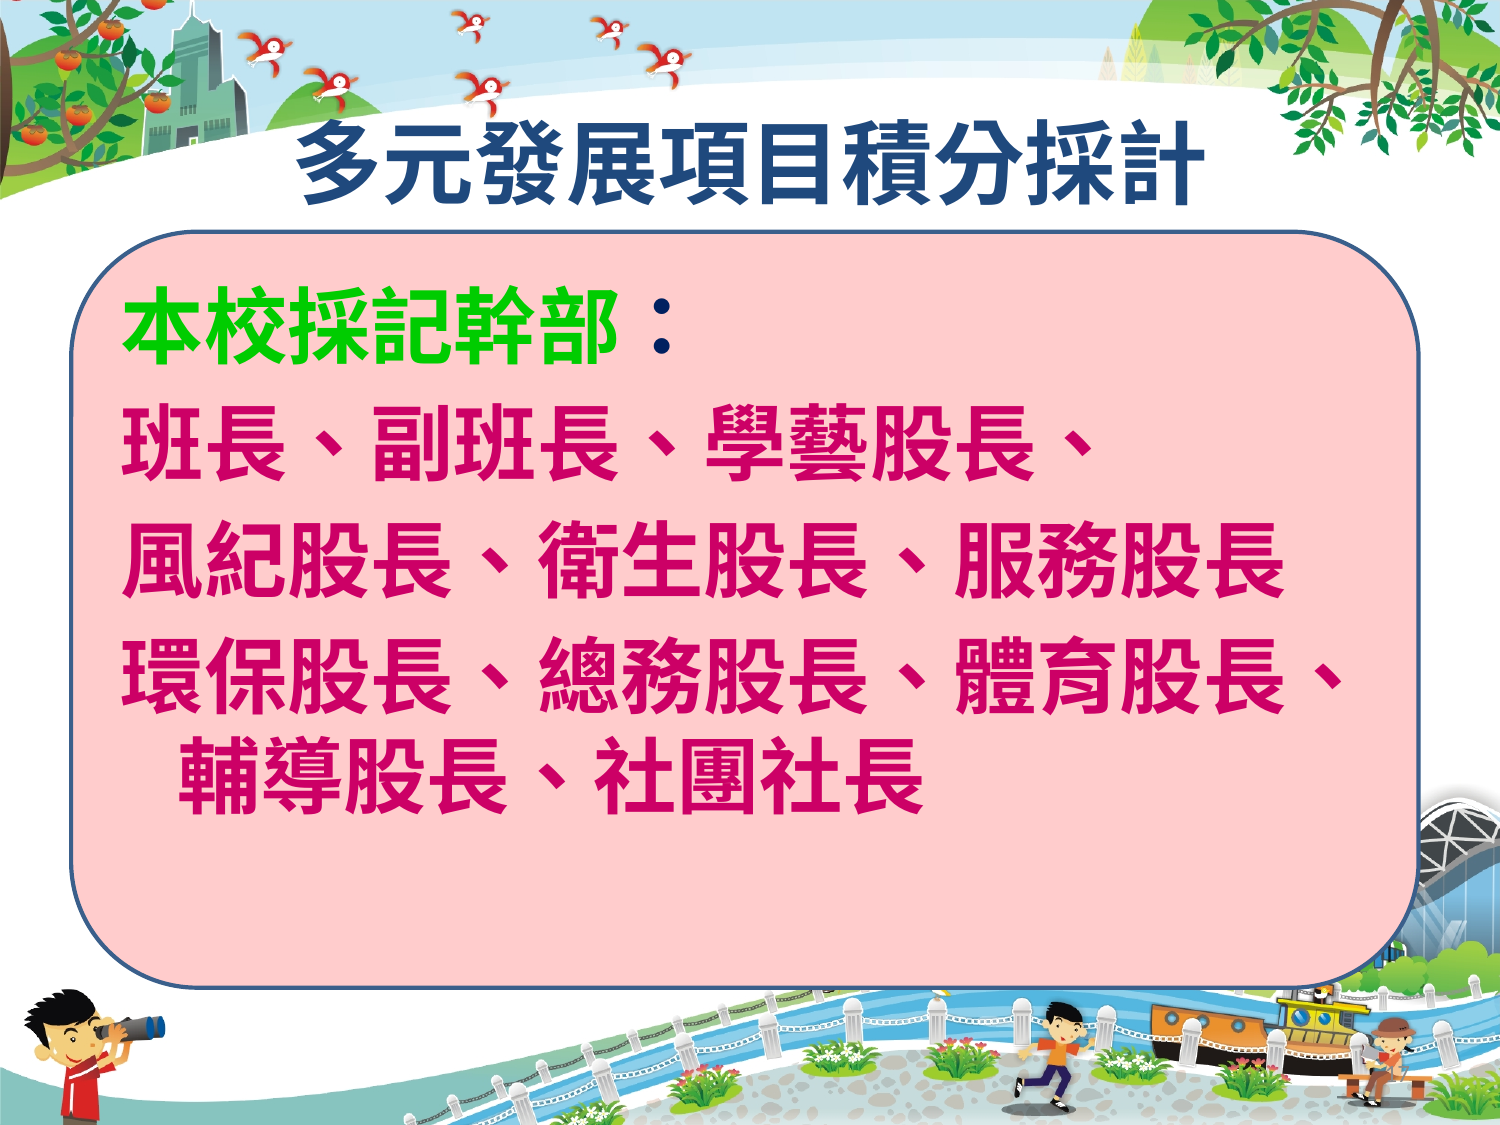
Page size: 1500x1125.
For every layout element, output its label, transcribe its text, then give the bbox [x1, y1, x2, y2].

text_box 本校採記幹部： 班長、副班長、學藝股長、 風紀股長、衛生股長、服務股長 環保股長、總務股長、體育股長、輔導股長、社團社長 [105, 267, 1419, 929]
text_box [69, 268, 130, 971]
title 多元發展項目積分採計 [82, 78, 1418, 243]
slide_number 17 [1074, 1083, 1425, 1103]
picture [0, 0, 1500, 1125]
text_box [106, 229, 1383, 267]
text_box [130, 608, 1444, 1083]
